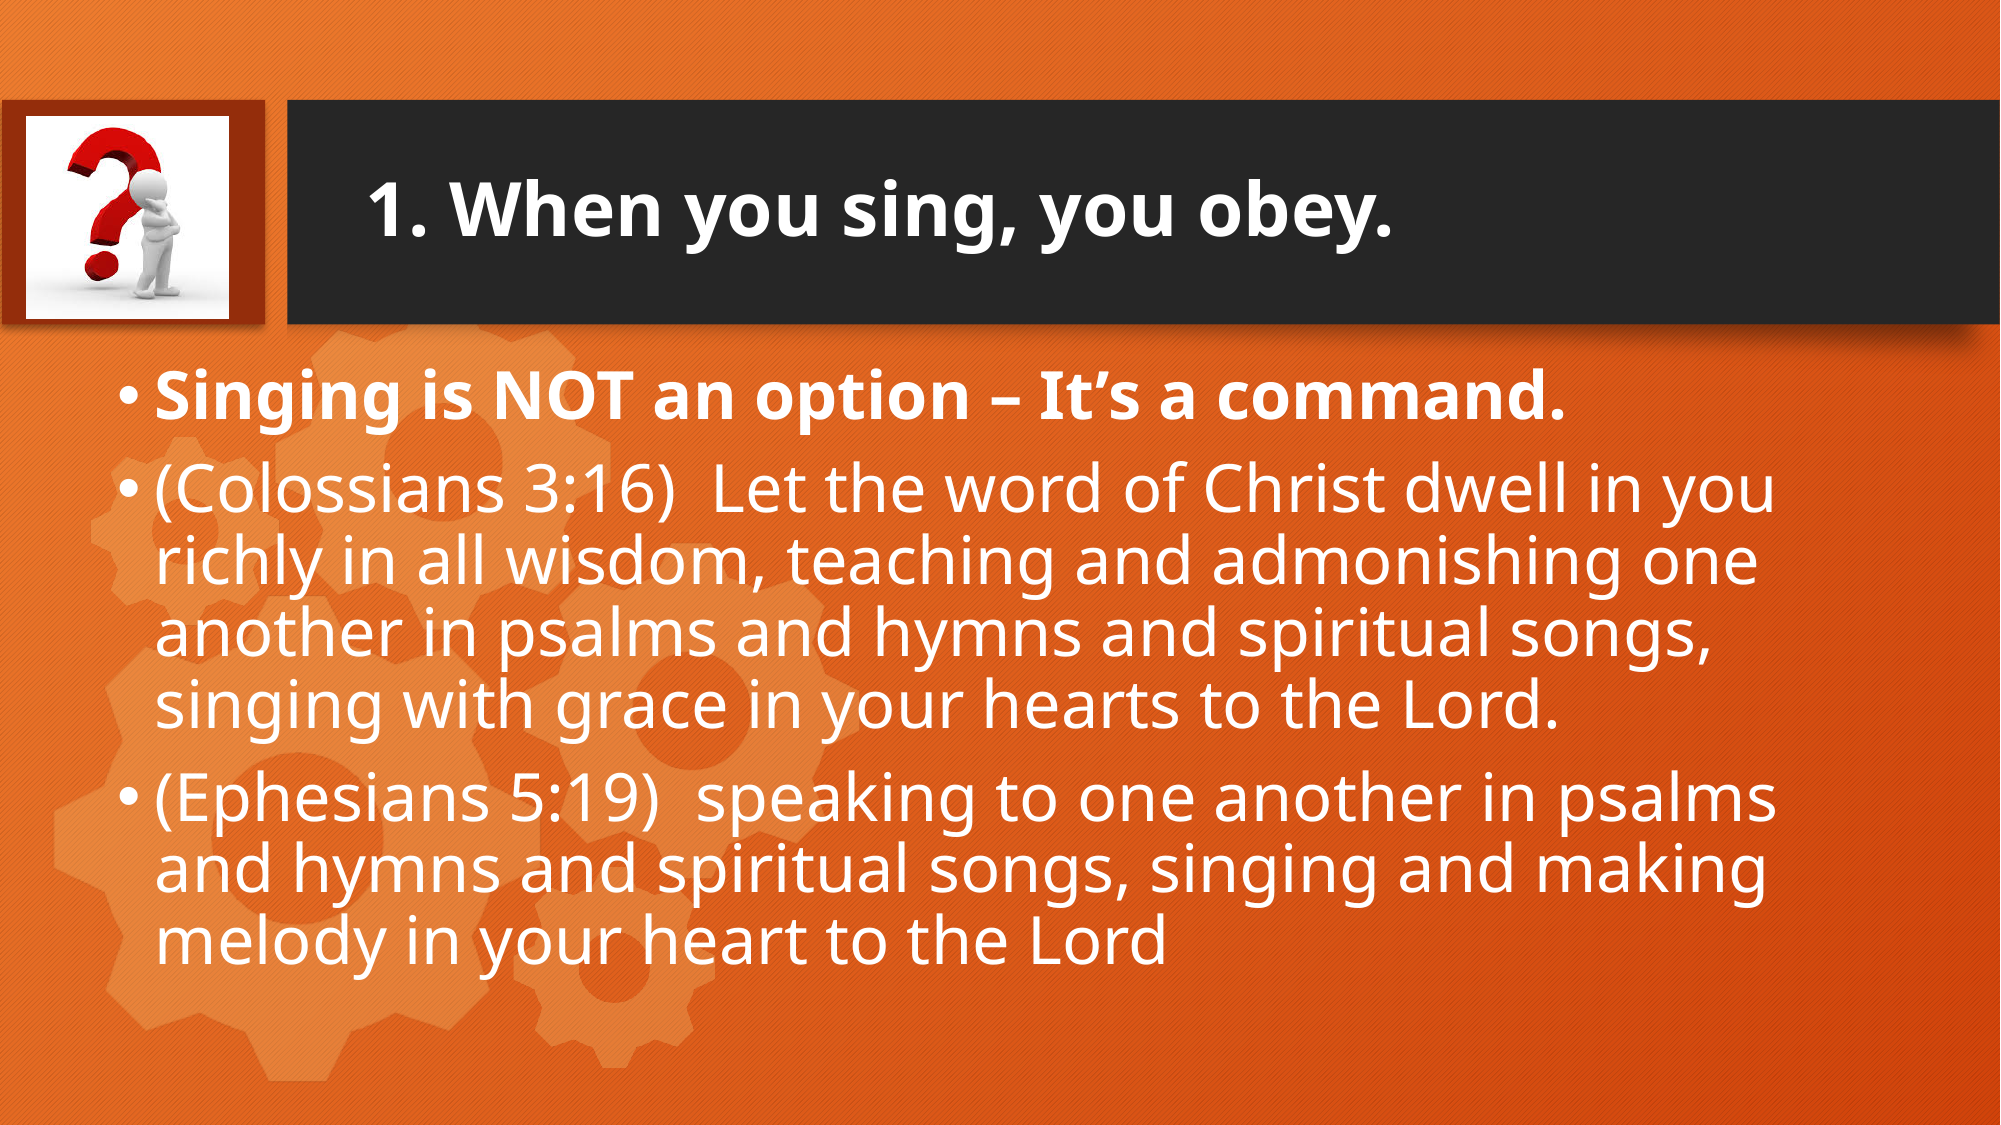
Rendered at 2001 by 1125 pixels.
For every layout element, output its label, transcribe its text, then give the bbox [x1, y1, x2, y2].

picture [207, 226, 2000, 376]
title 1. When you sing, you obey. [350, 123, 1928, 301]
picture [11, 398, 756, 1109]
list Singing is NOT an option – It’s a command. (Colossians 3:16) Let the word of Christ dwell in you richly in all wisdom, teaching and admonishing one another in psalms and hymns and spiritual songs, singing with grace in your hearts to the Lord. (Ephesians 5:19) speaking to one another in psalms and hymns and spiritual songs, singing and making melody in your heart to the Lord [102, 354, 1928, 1035]
picture [26, 116, 229, 319]
